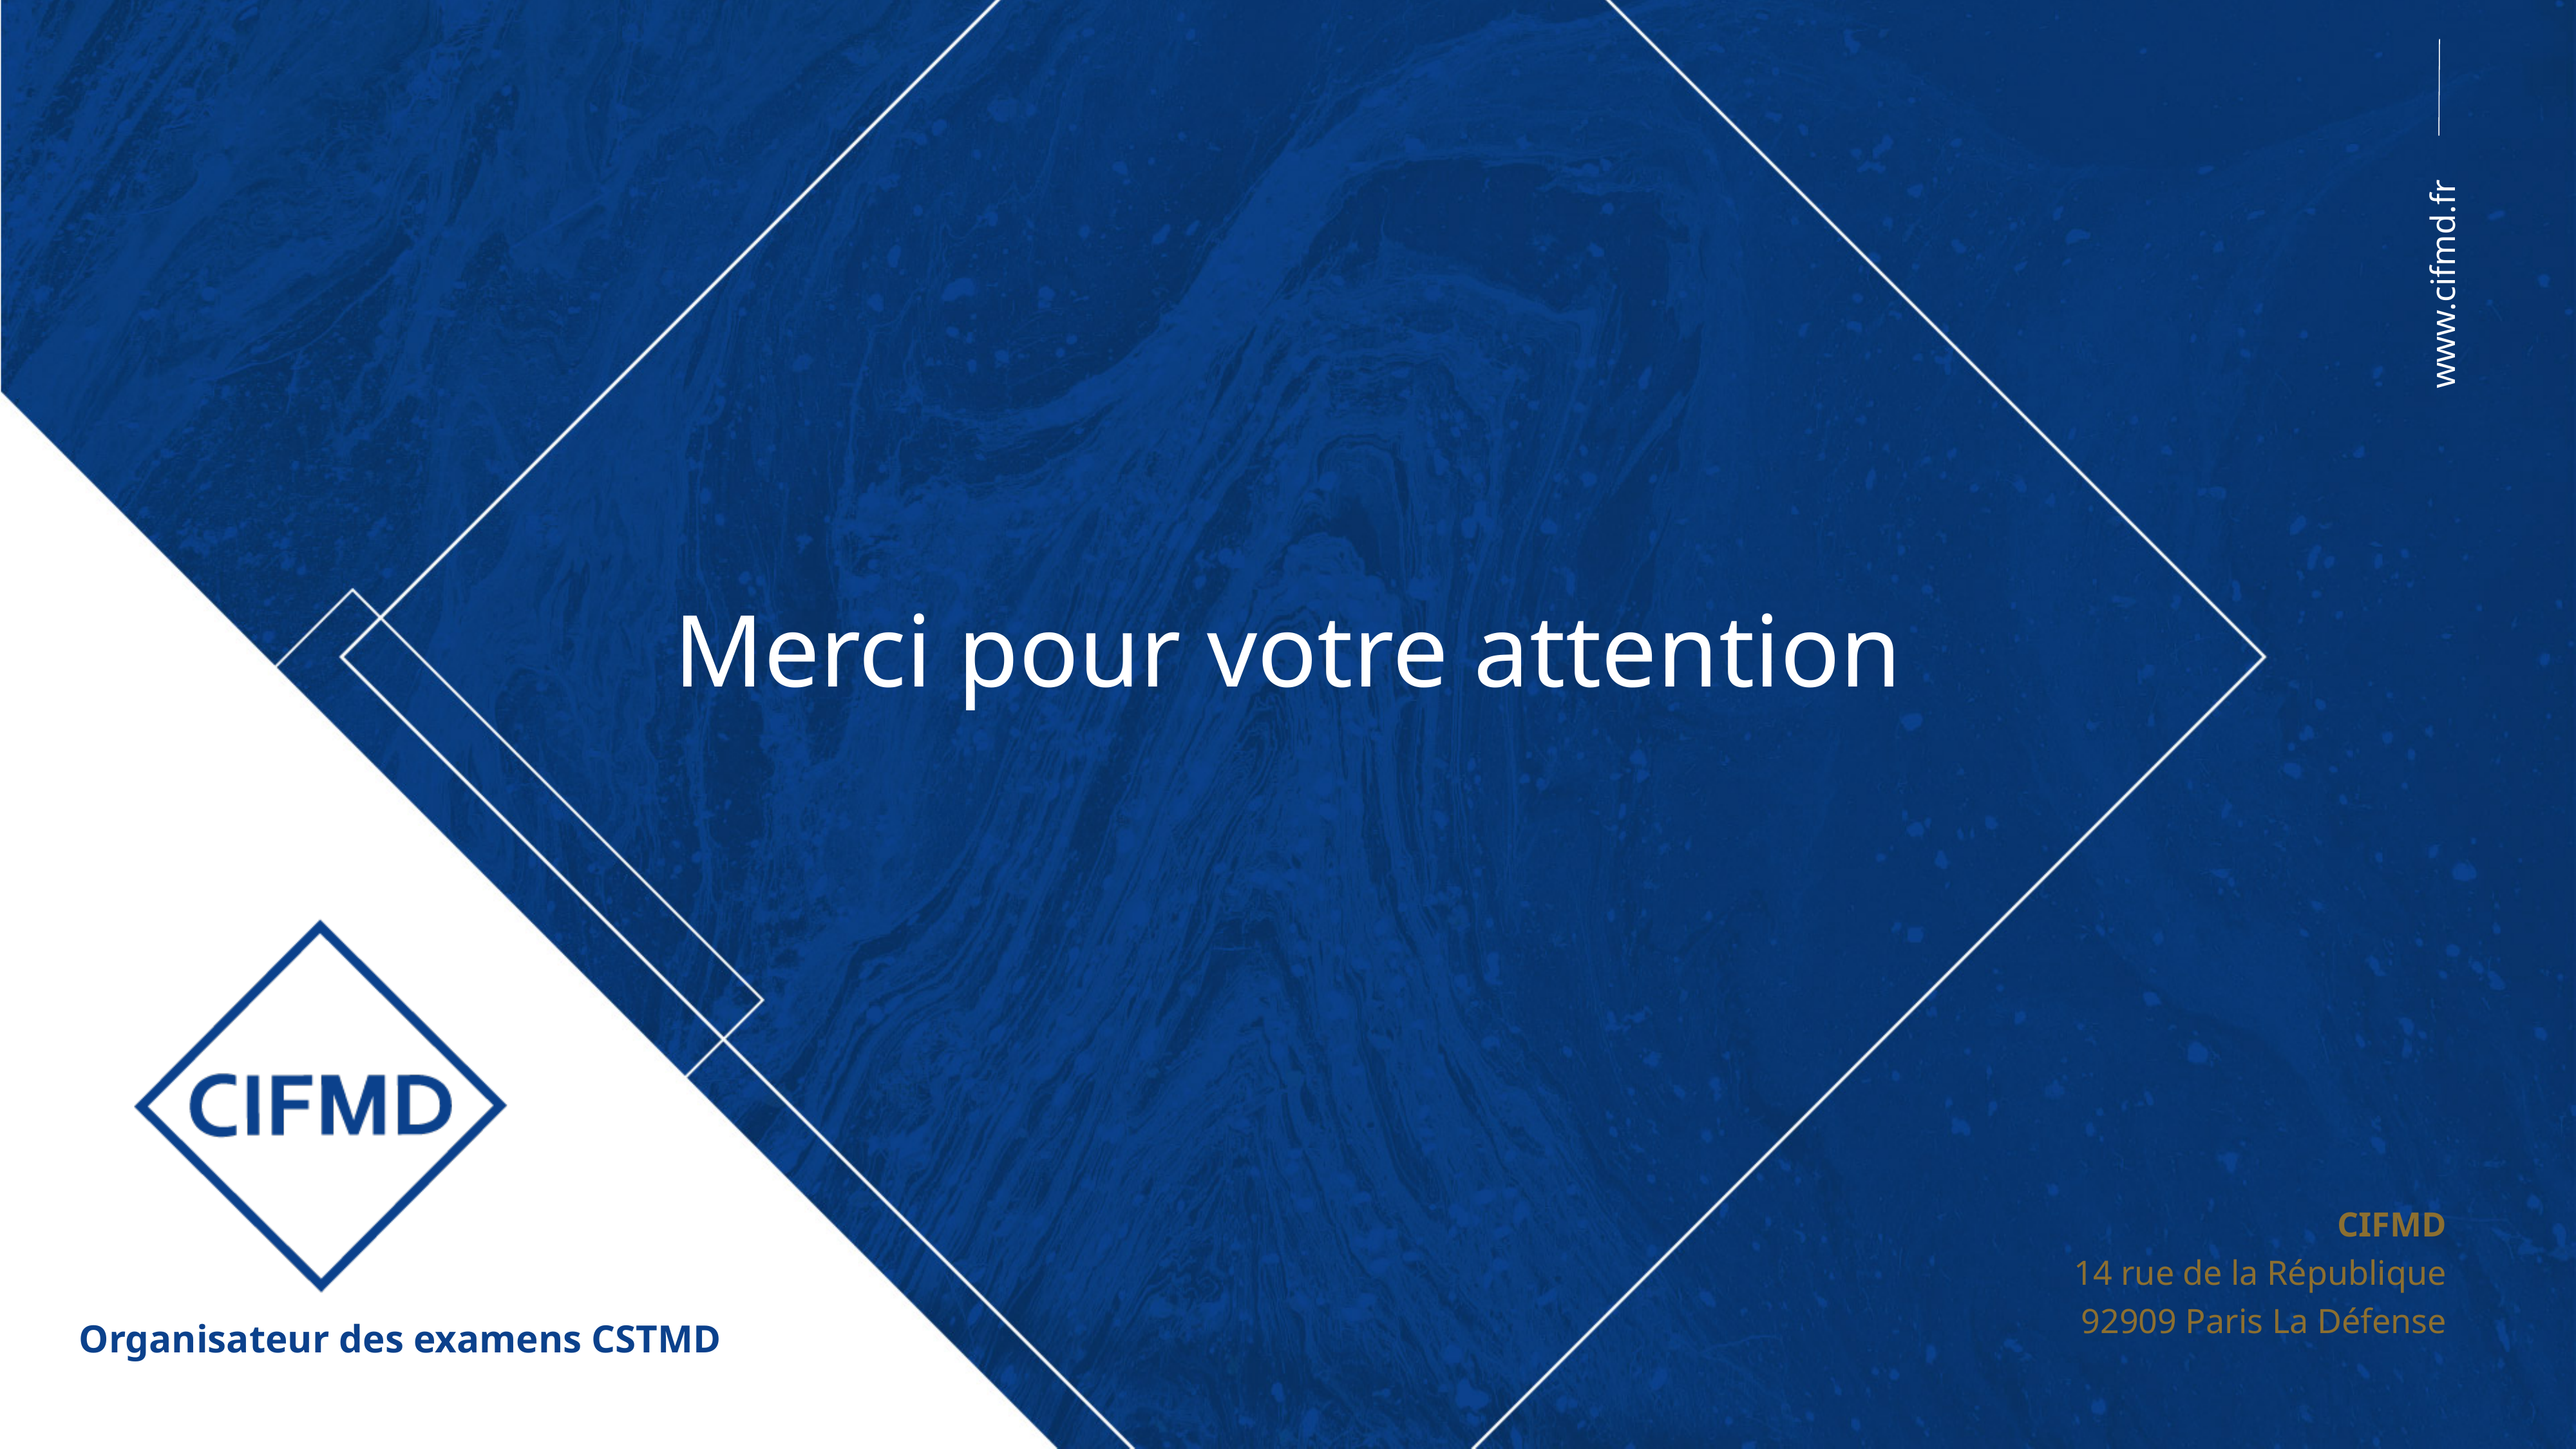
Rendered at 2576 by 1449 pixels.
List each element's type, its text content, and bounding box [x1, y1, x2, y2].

text_box www.cifmd.fr [2417, 175, 2466, 393]
text_box CIFMD 14 rue de la République 92909 Paris La Défense [1867, 1191, 2451, 1345]
picture [0, 0, 2576, 1449]
title Merci pour votre attention [614, 415, 1962, 880]
text_box Organisateur des examens CSTMD [75, 1311, 725, 1365]
